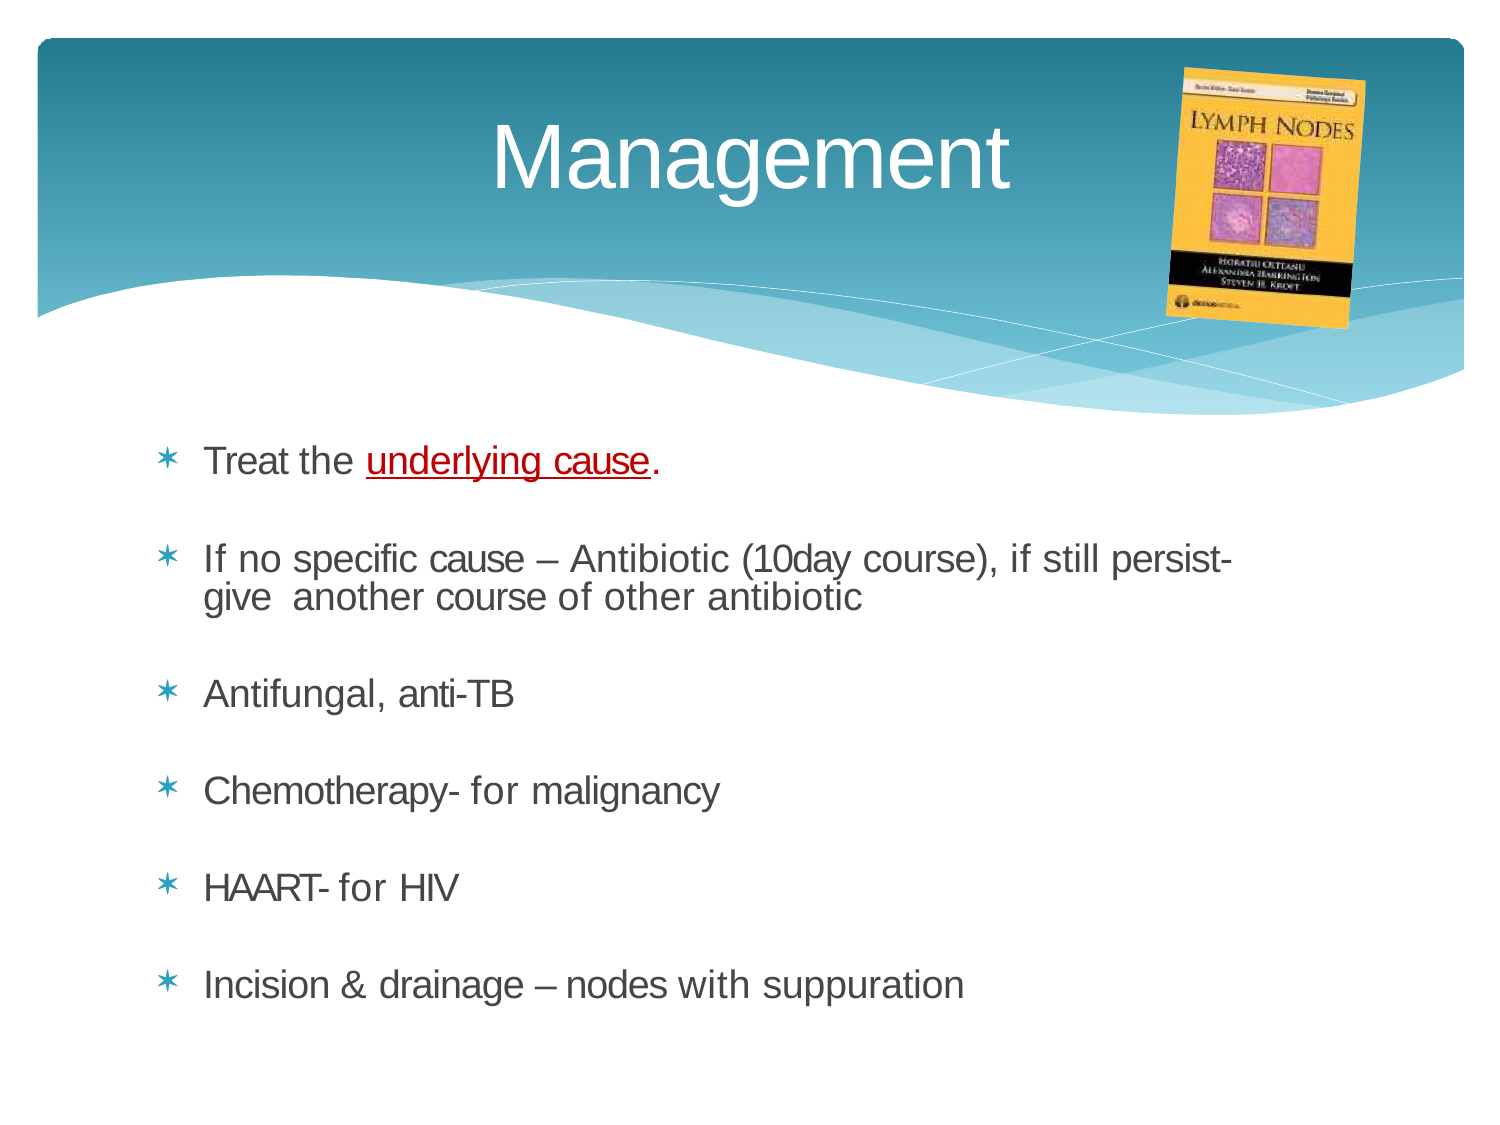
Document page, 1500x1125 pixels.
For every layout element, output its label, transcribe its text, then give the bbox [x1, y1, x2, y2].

text_box [1166, 67, 1366, 329]
title Management [488, 95, 1012, 286]
picture [1041, 341, 1179, 373]
picture [37, 37, 1464, 339]
picture [1102, 325, 1310, 359]
text_box Treat the underlying cause. If no specific cause – Antibiotic (10day course), if still persist- give another course of other antibiotic Antifungal, anti-TB Chemotherapy- for malignancy HAART- for HIV Incision & drainage – nodes with suppuration [156, 433, 1288, 1007]
picture [700, 286, 1092, 354]
